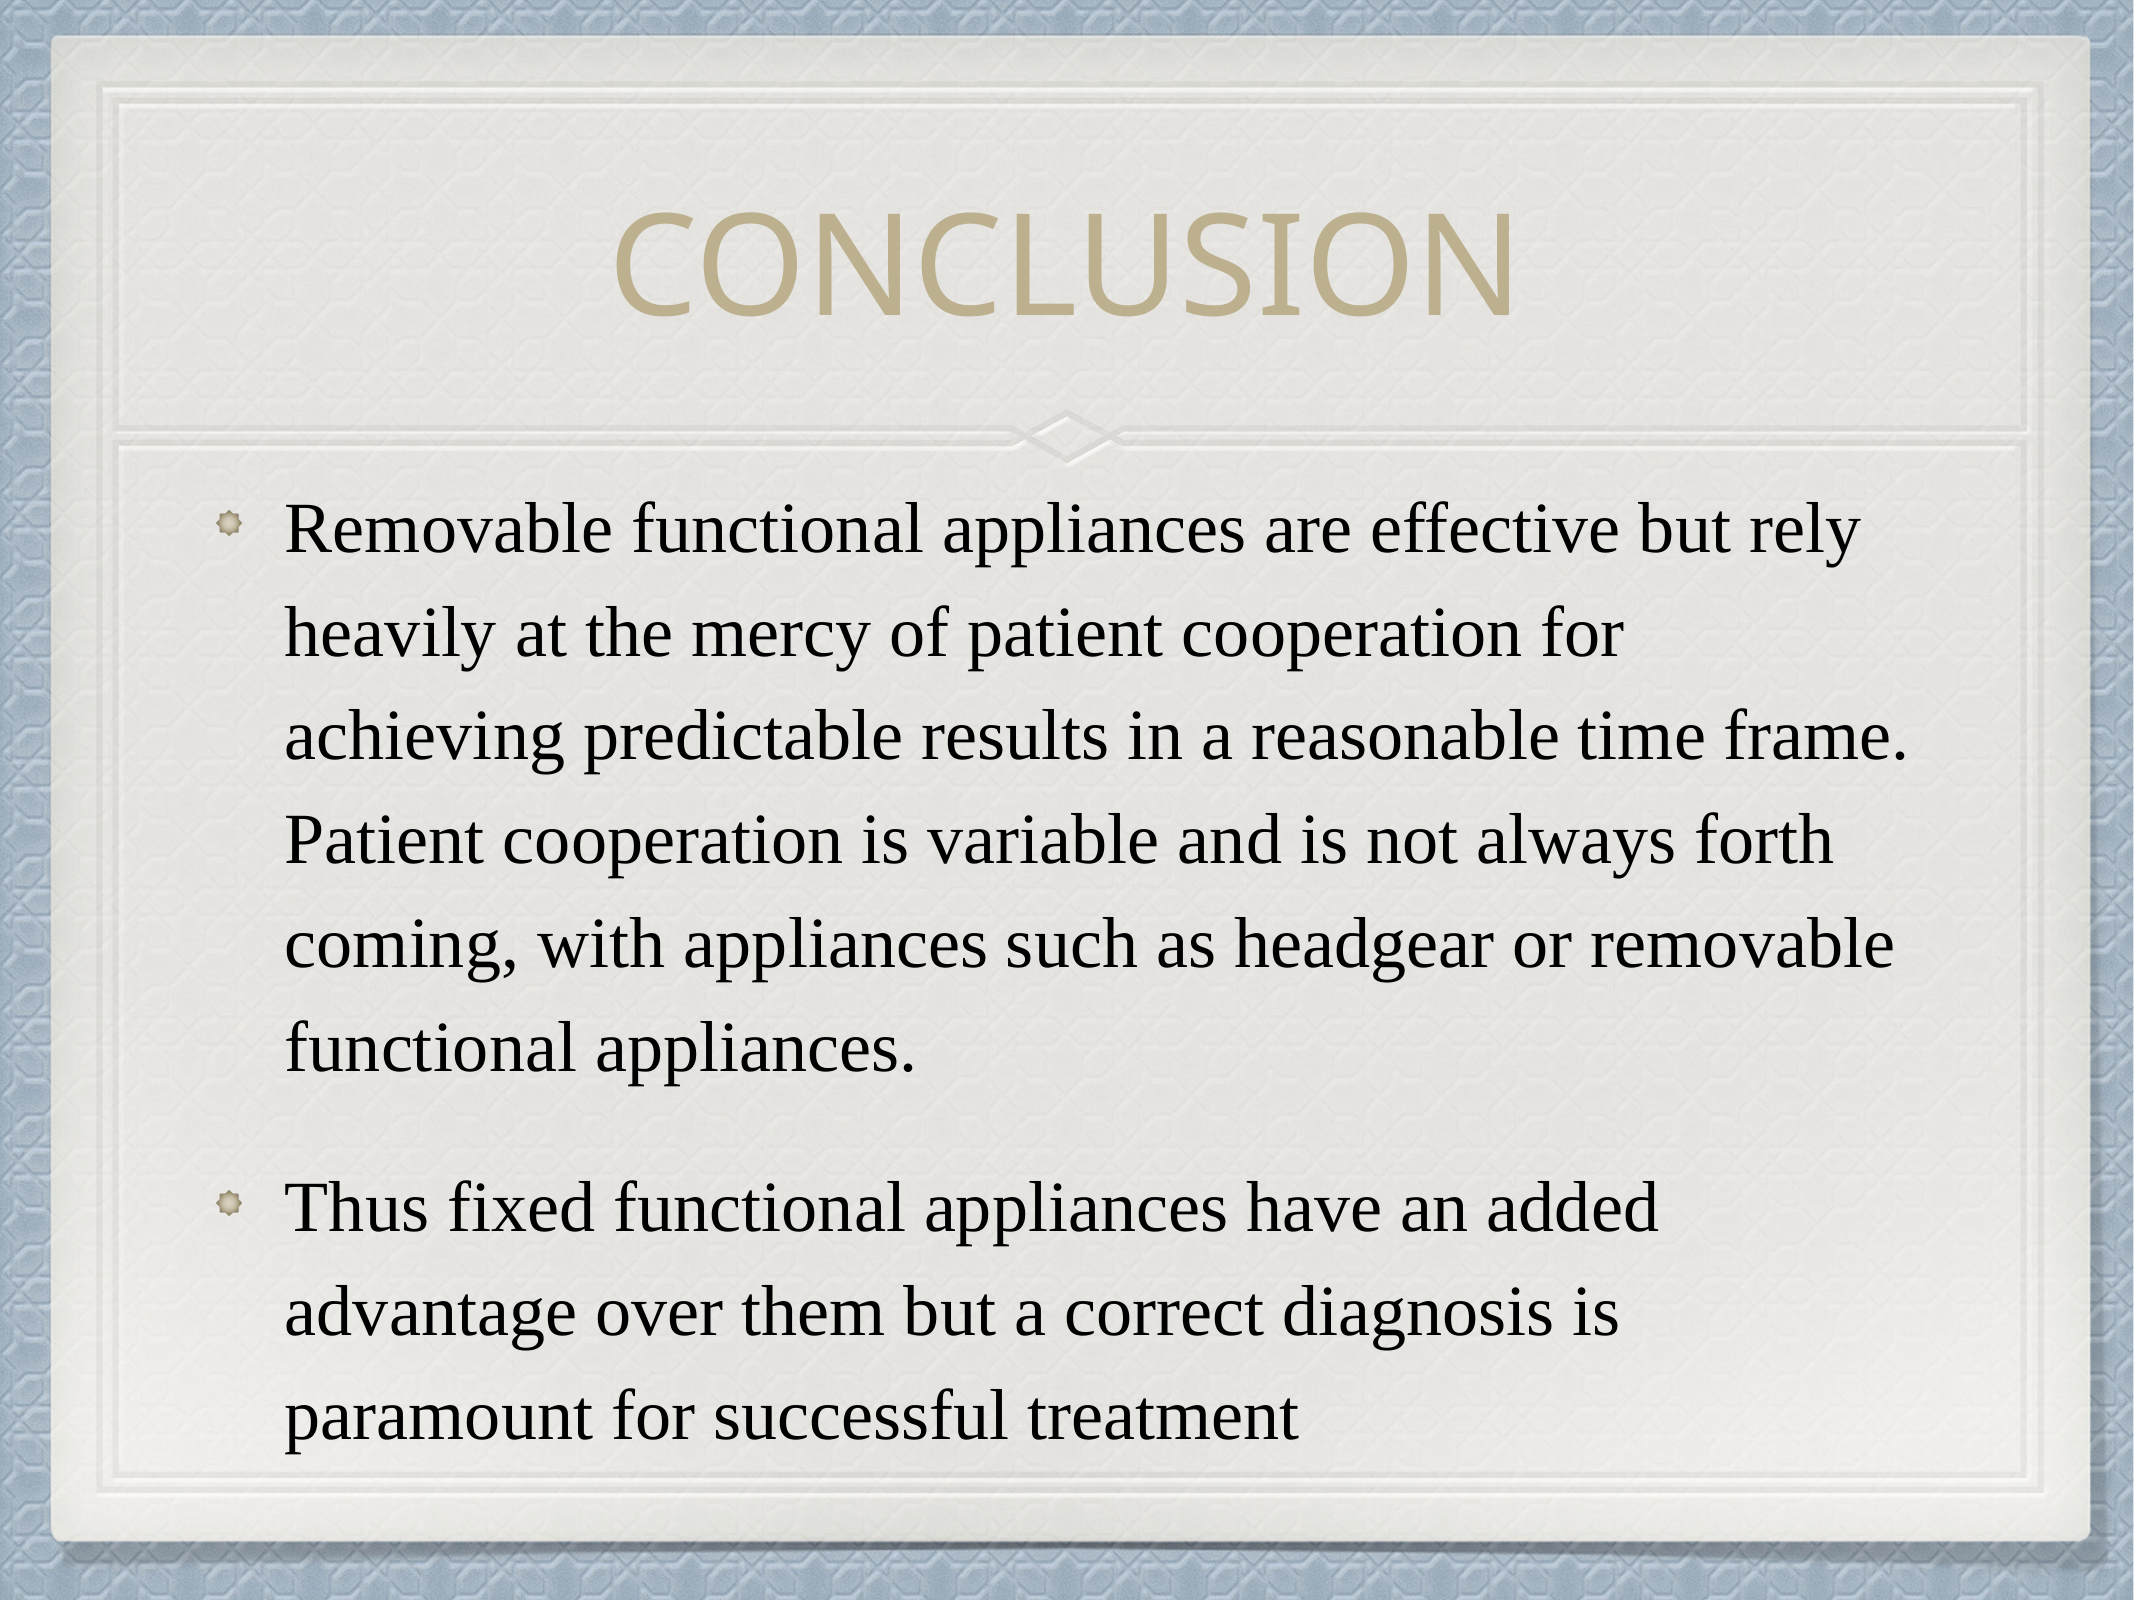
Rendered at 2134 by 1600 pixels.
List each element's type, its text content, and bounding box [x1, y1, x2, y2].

title CONCLUSION [207, 122, 1926, 395]
list Removable functional appliances are effective but rely heavily at the mercy of patient cooperation for achieving predictable results in a reasonable time frame. Patient cooperation is variable and is not always forth coming, with appliances such as headgear or removable functional appliances. Thus fixed functional appliances have an added advantage over them but a correct diagnosis is paramount for successful treatment [207, 489, 1926, 1428]
picture [0, 0, 2134, 1600]
